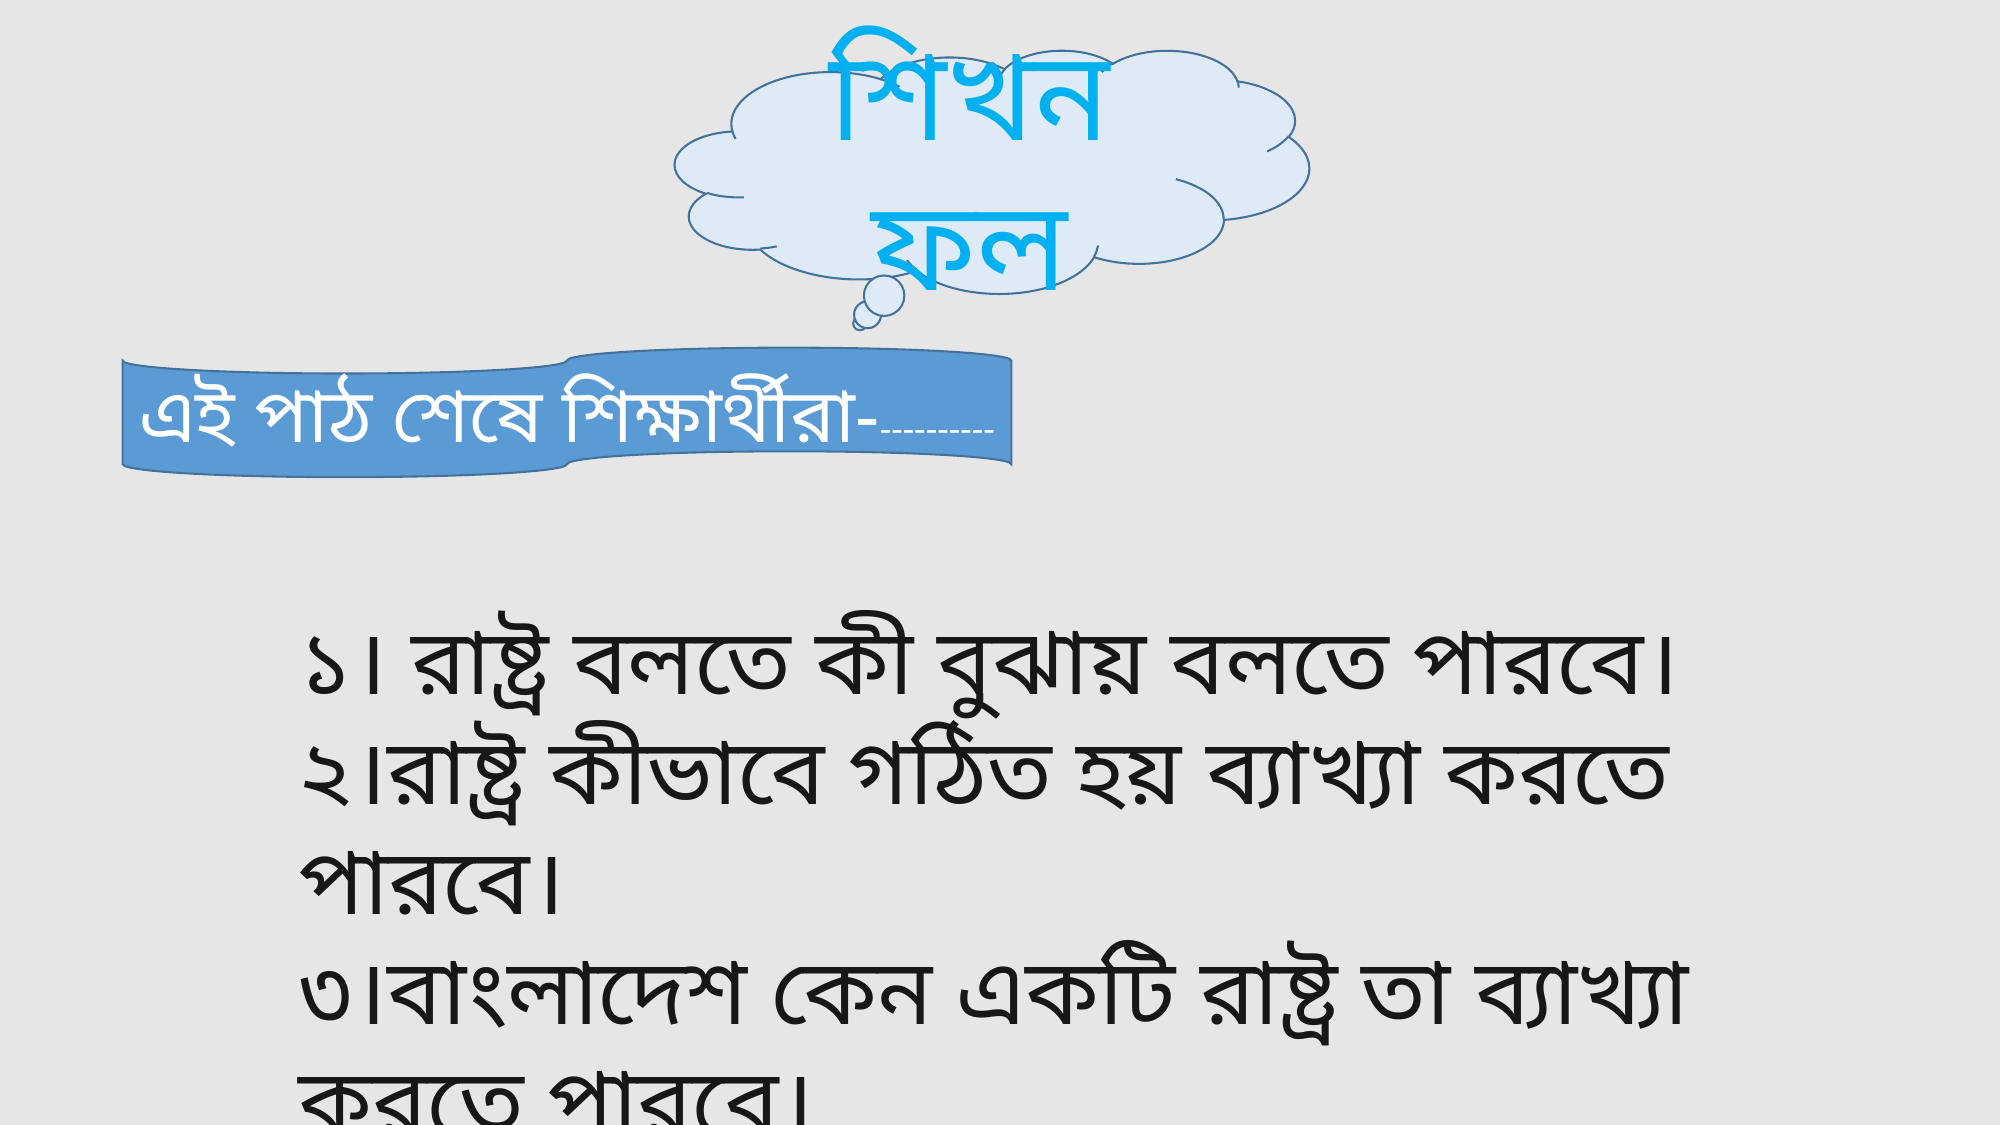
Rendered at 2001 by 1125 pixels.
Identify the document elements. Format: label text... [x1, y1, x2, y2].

text_box ১। রাষ্ট্র বলতে কী বুঝায় বলতে পারবে। ২।রাষ্ট্র কীভাবে গঠিত হয় ব্যাখ্যা করতে পারবে। ৩।বাংলাদেশ কেন একটি রাষ্ট্র তা ব্যাখ্যা করতে পারবে। [284, 595, 1712, 1125]
text_box এই পাঠ শেষে শিক্ষার্থীরা----------- [121, 346, 1013, 479]
text_box শিখনফল [673, 49, 1311, 332]
